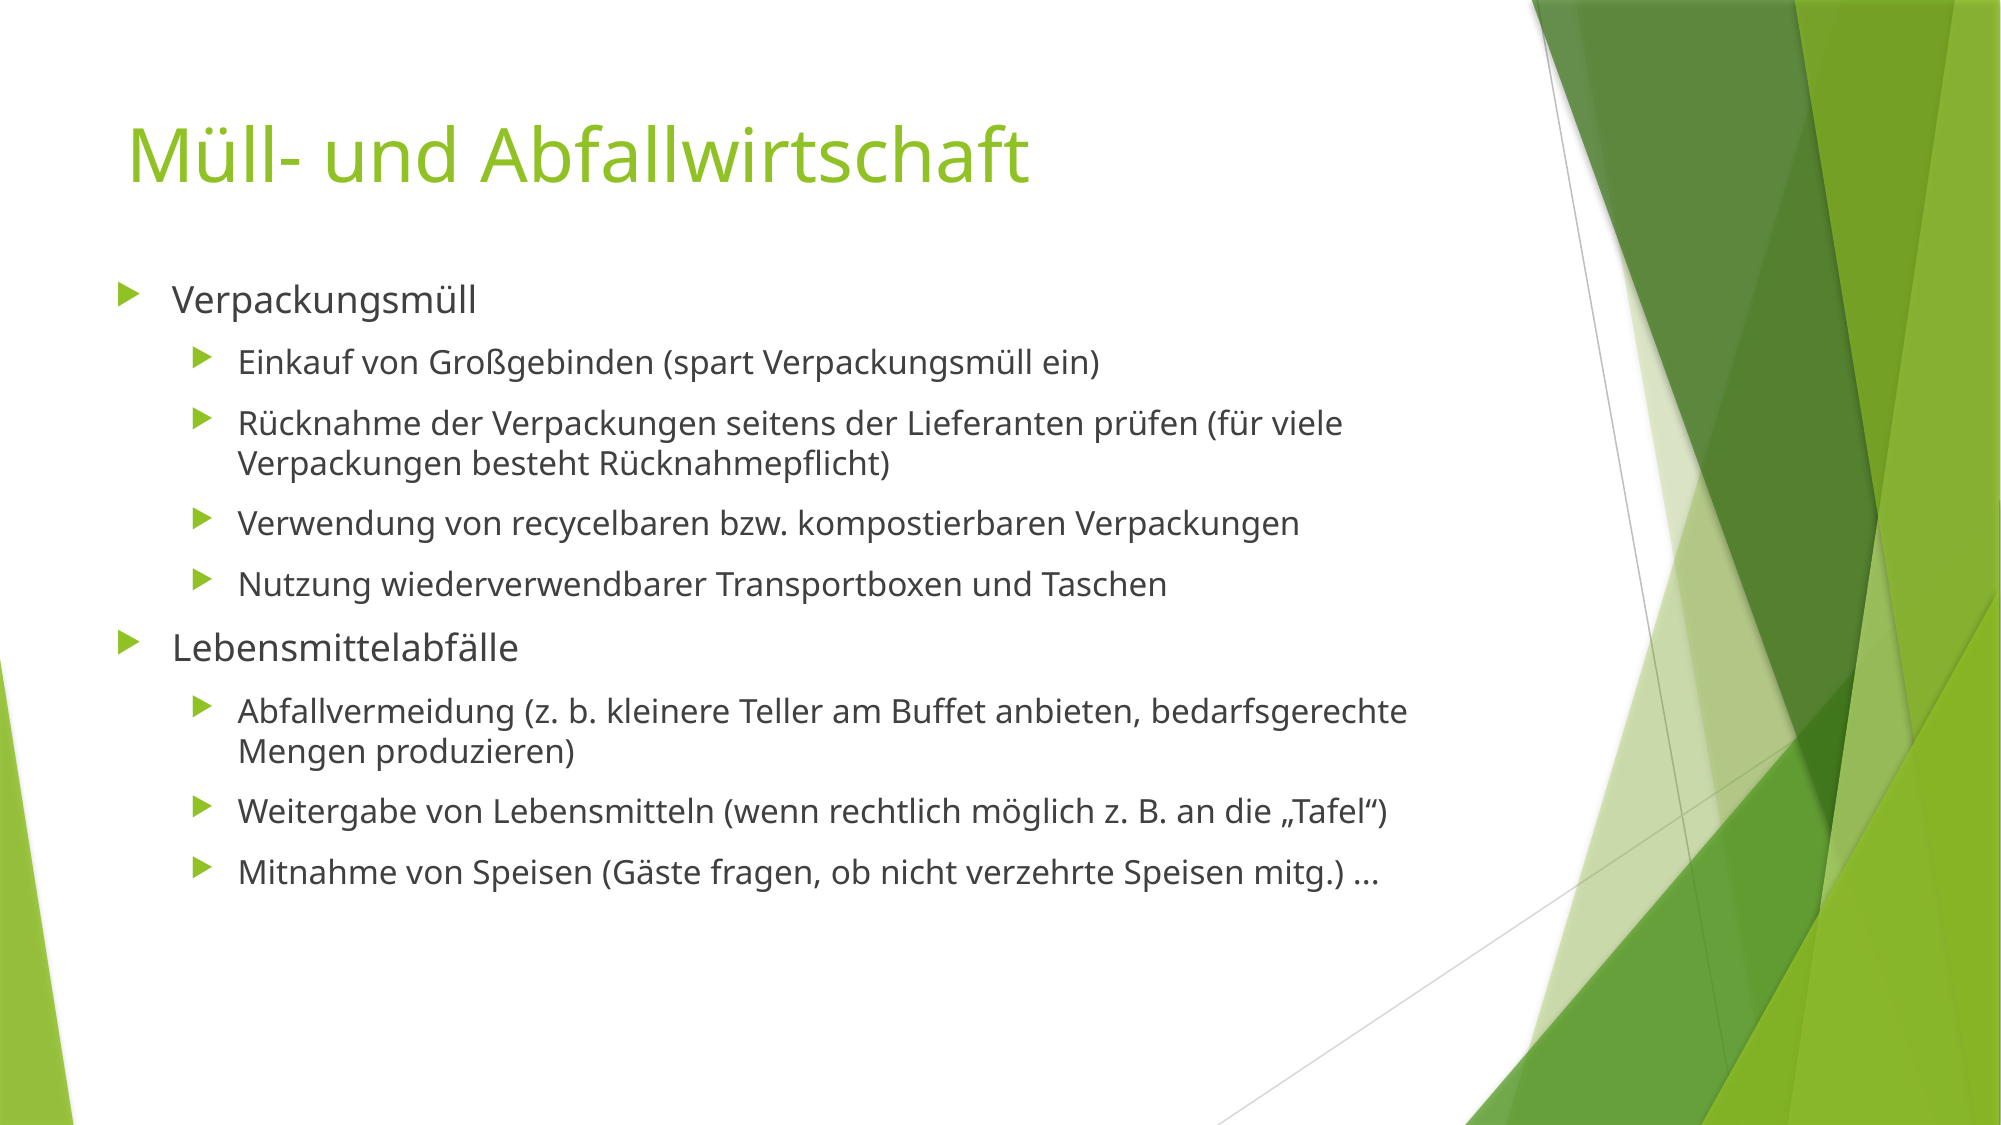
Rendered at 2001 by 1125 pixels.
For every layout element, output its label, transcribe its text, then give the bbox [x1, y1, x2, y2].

title Müll- und Abfallwirtschaft [111, 99, 1522, 317]
list Verpackungsmüll Einkauf von Großgebinden (spart Verpackungsmüll ein) Rücknahme der Verpackungen seitens der Lieferanten prüfen (für viele Verpackungen besteht Rücknahmepflicht) Verwendung von recycelbaren bzw. kompostierbaren Verpackungen Nutzung wiederverwendbarer Transportboxen und Taschen Lebensmittelabfälle Abfallvermeidung (z. b. kleinere Teller am Buffet anbieten, bedarfsgerechte Mengen produzieren) Weitergabe von Lebensmitteln (wenn rechtlich möglich z. B. an die „Tafel“) Mitnahme von Speisen (Gäste fragen, ob nicht verzehrte Speisen mitg.) ... [100, 268, 1511, 905]
